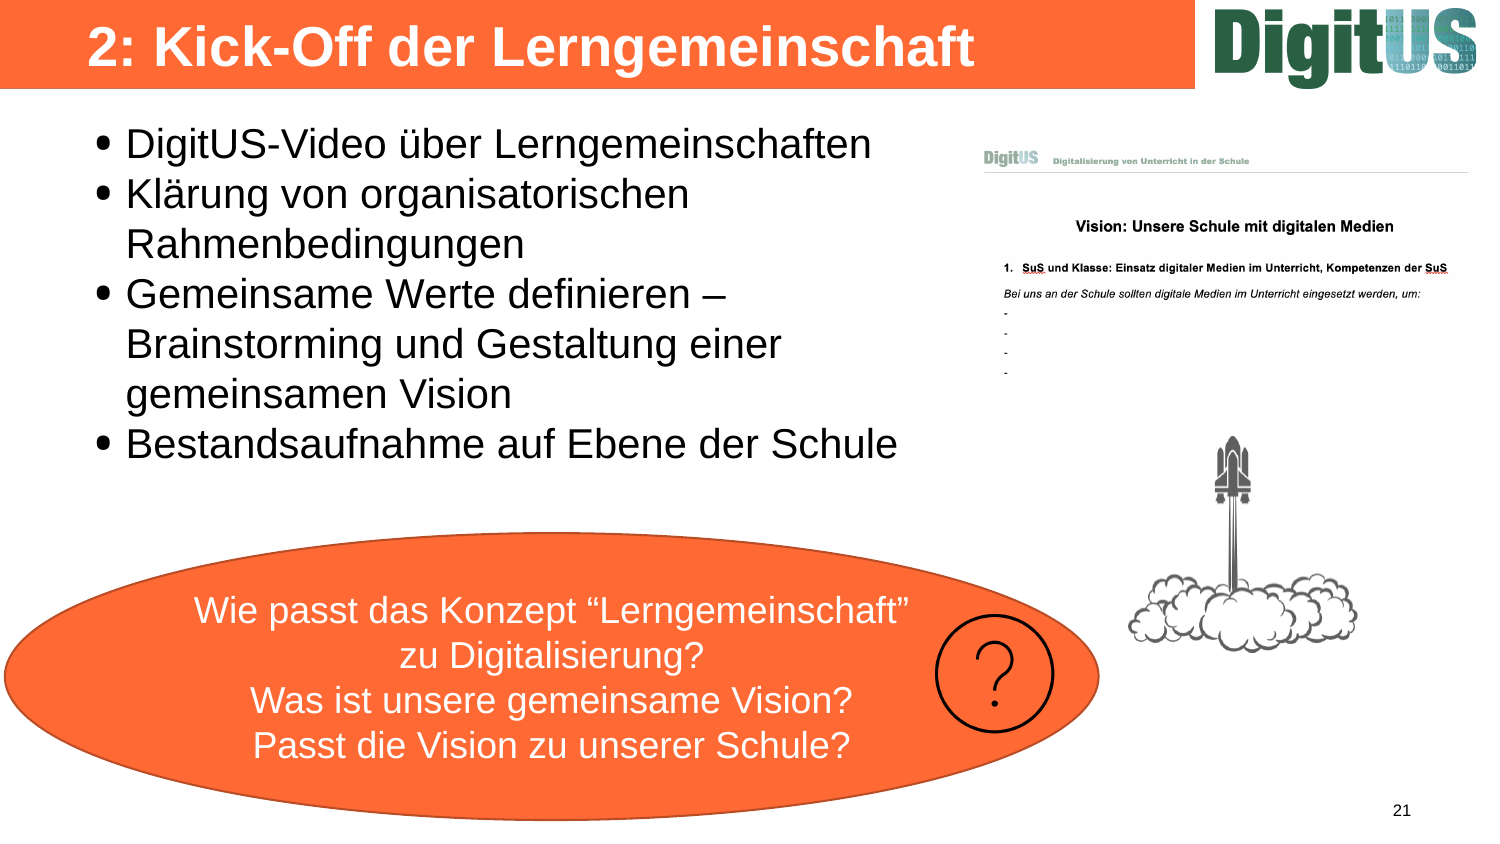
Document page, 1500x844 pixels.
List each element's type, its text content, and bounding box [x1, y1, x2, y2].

picture [919, 598, 1070, 749]
text_box Wie passt das Konzept “Lerngemeinschaft” zu Digitalisierung? Was ist unsere gemeinsame Vision? Passt die Vision zu unserer Schule? [3, 532, 1010, 822]
picture [967, 138, 1468, 723]
picture [1215, 8, 1477, 89]
slide_number 21 [1088, 775, 1412, 821]
title 2: Kick-Off der Lerngemeinschaft [0, 0, 1195, 89]
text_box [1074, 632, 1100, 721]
list DigitUS-Video über Lerngemeinschaften Klärung von organisatorischen Rahmenbedingungen Gemeinsame Werte definieren – Brainstorming und Gestaltung einer gemeinsamen Vision Bestandsaufnahme auf Ebene der Schule [88, 117, 930, 598]
